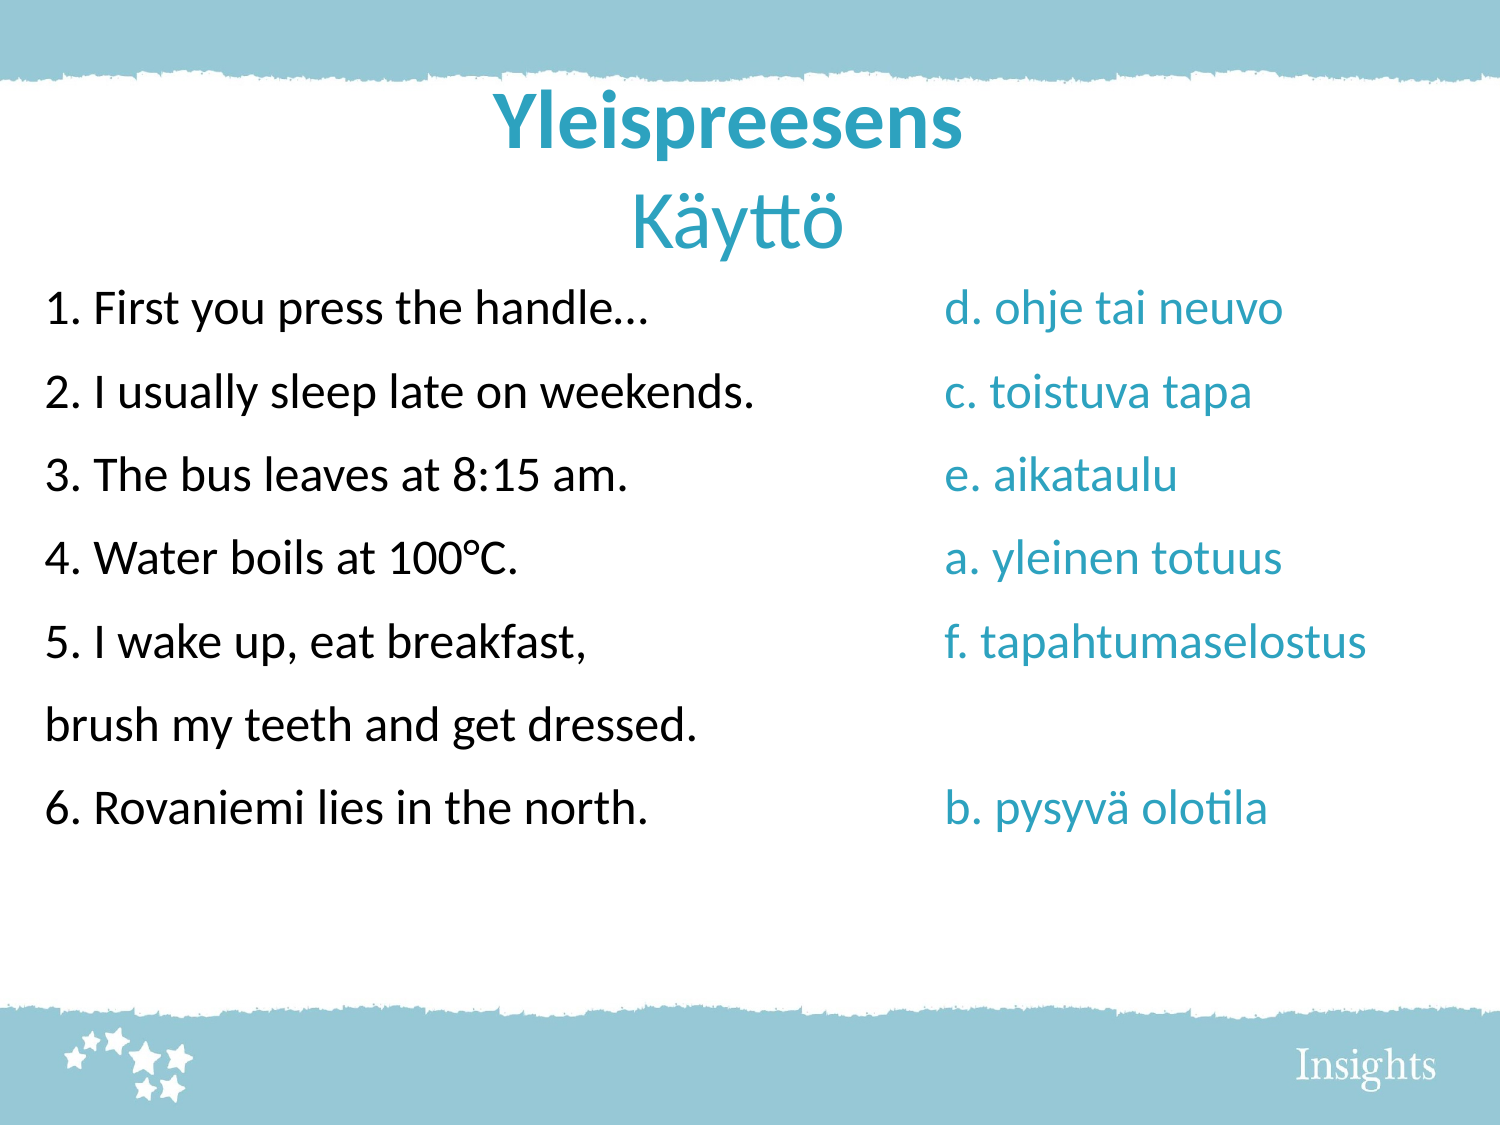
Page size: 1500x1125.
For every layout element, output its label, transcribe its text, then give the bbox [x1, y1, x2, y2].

title Yleispreesens Käyttö [63, 101, 1414, 255]
picture [0, 0, 1500, 1125]
list 1. First you press the handle… d. ohje tai neuvo 2. I usually sleep late on weekends. c. toistuva tapa 3. The bus leaves at 8:15 am. e. aikataulu 4. Water boils at 100°C. a. yleinen totuus 5. I wake up, eat breakfast, f. tapahtumaselostus brush my teeth and get dressed. 6. Rovaniemi lies in the north. b. pysyvä olotila [29, 255, 1447, 1024]
